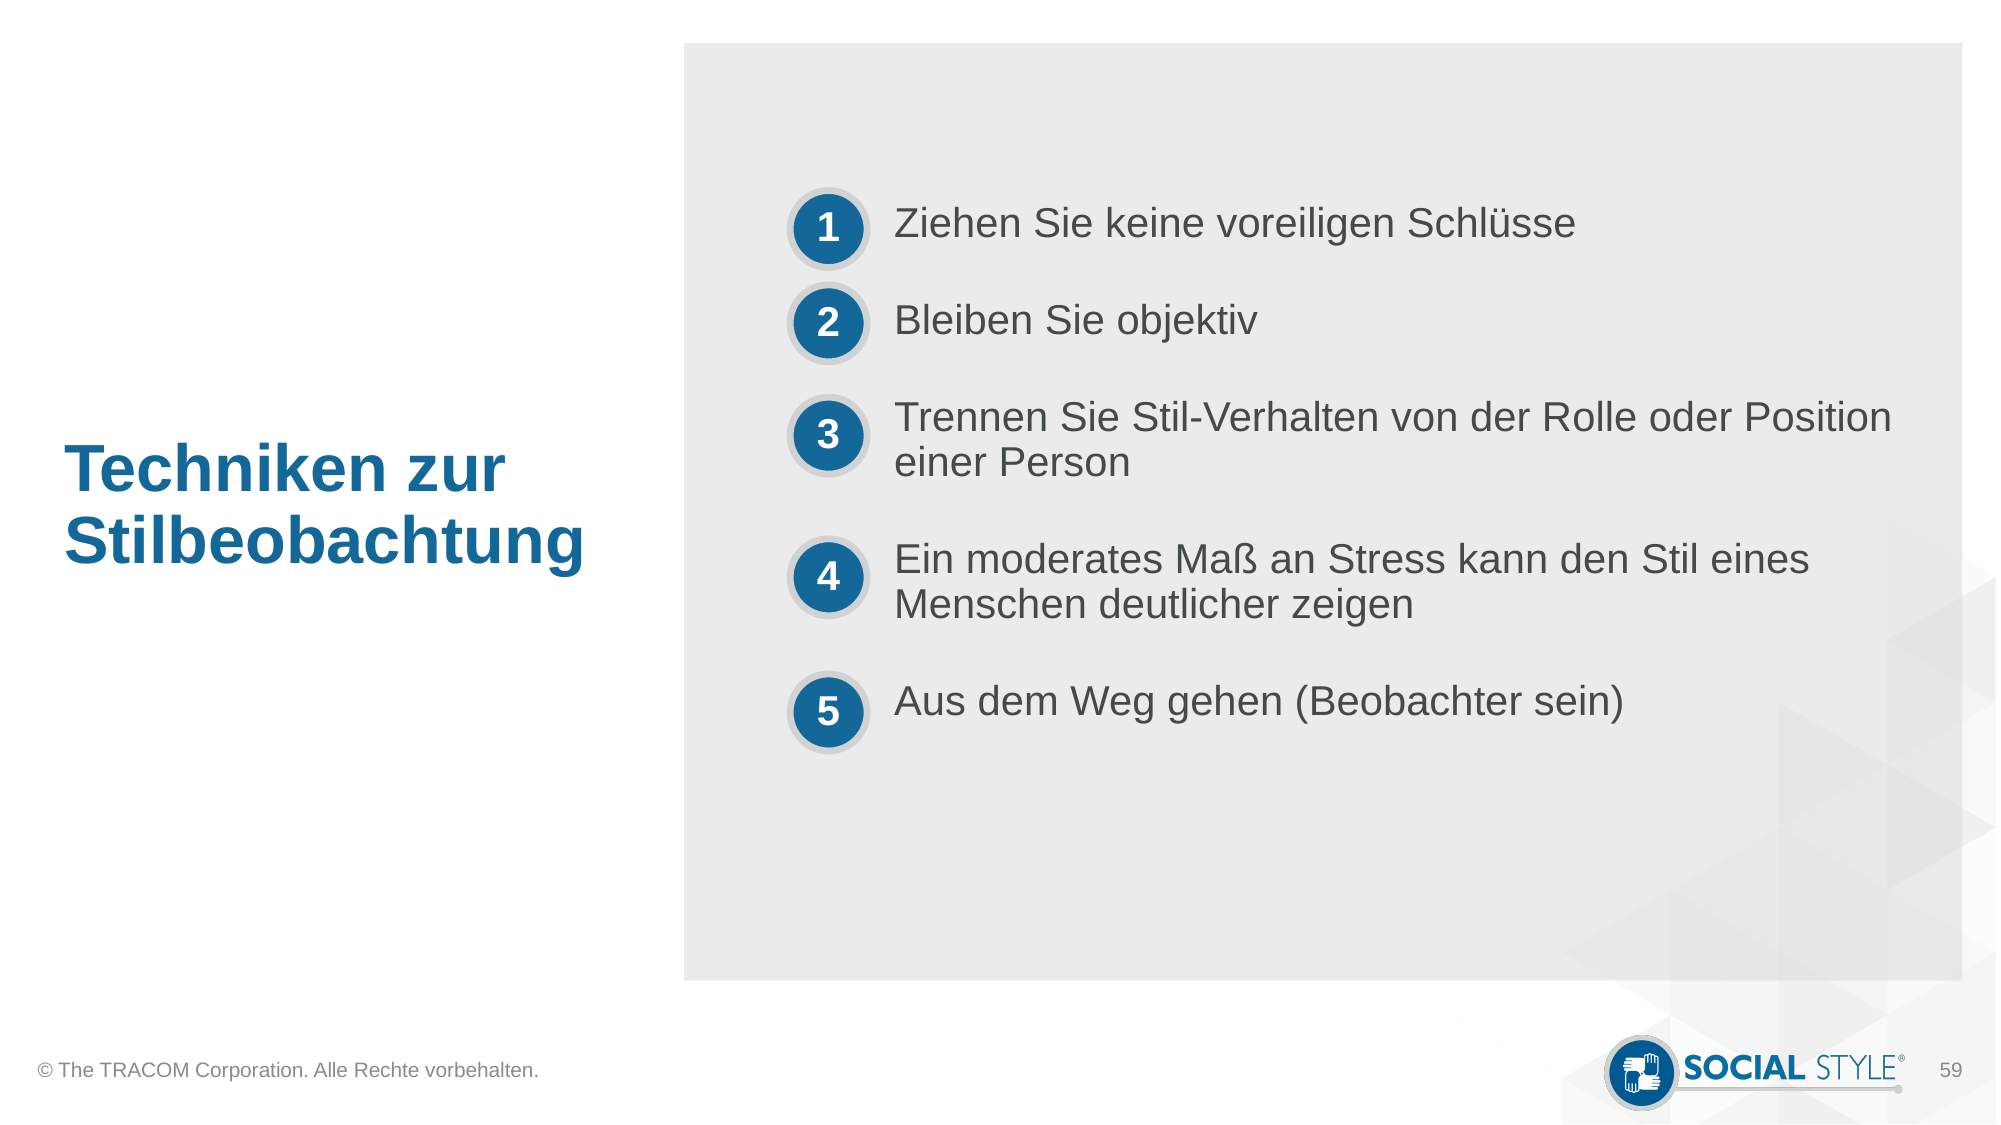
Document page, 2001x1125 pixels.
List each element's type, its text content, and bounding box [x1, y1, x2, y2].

text_box 4 [789, 537, 869, 617]
picture [1604, 1035, 1905, 1056]
picture [1604, 1103, 1905, 1111]
slide_number 59 [1512, 1056, 1963, 1103]
footer © The TRACOM Corporation. Alle Rechte vorbehalten. [37, 1056, 1338, 1103]
text_box 5 [789, 672, 869, 752]
list Ziehen Sie keine voreiligen Schlüsse Bleiben Sie objektiv Trennen Sie Stil-Verhalten von der Rolle oder Position einer Person Ein moderates Maß an Stress kann den Stil eines Menschen deutlicher zeigen Aus dem Weg gehen (Beobachter sein) [684, 42, 1963, 981]
text_box 1 [789, 189, 869, 269]
title Techniken zur Stilbeobachtung [64, 37, 669, 975]
text_box 3 [789, 396, 869, 476]
text_box 2 [789, 283, 869, 363]
